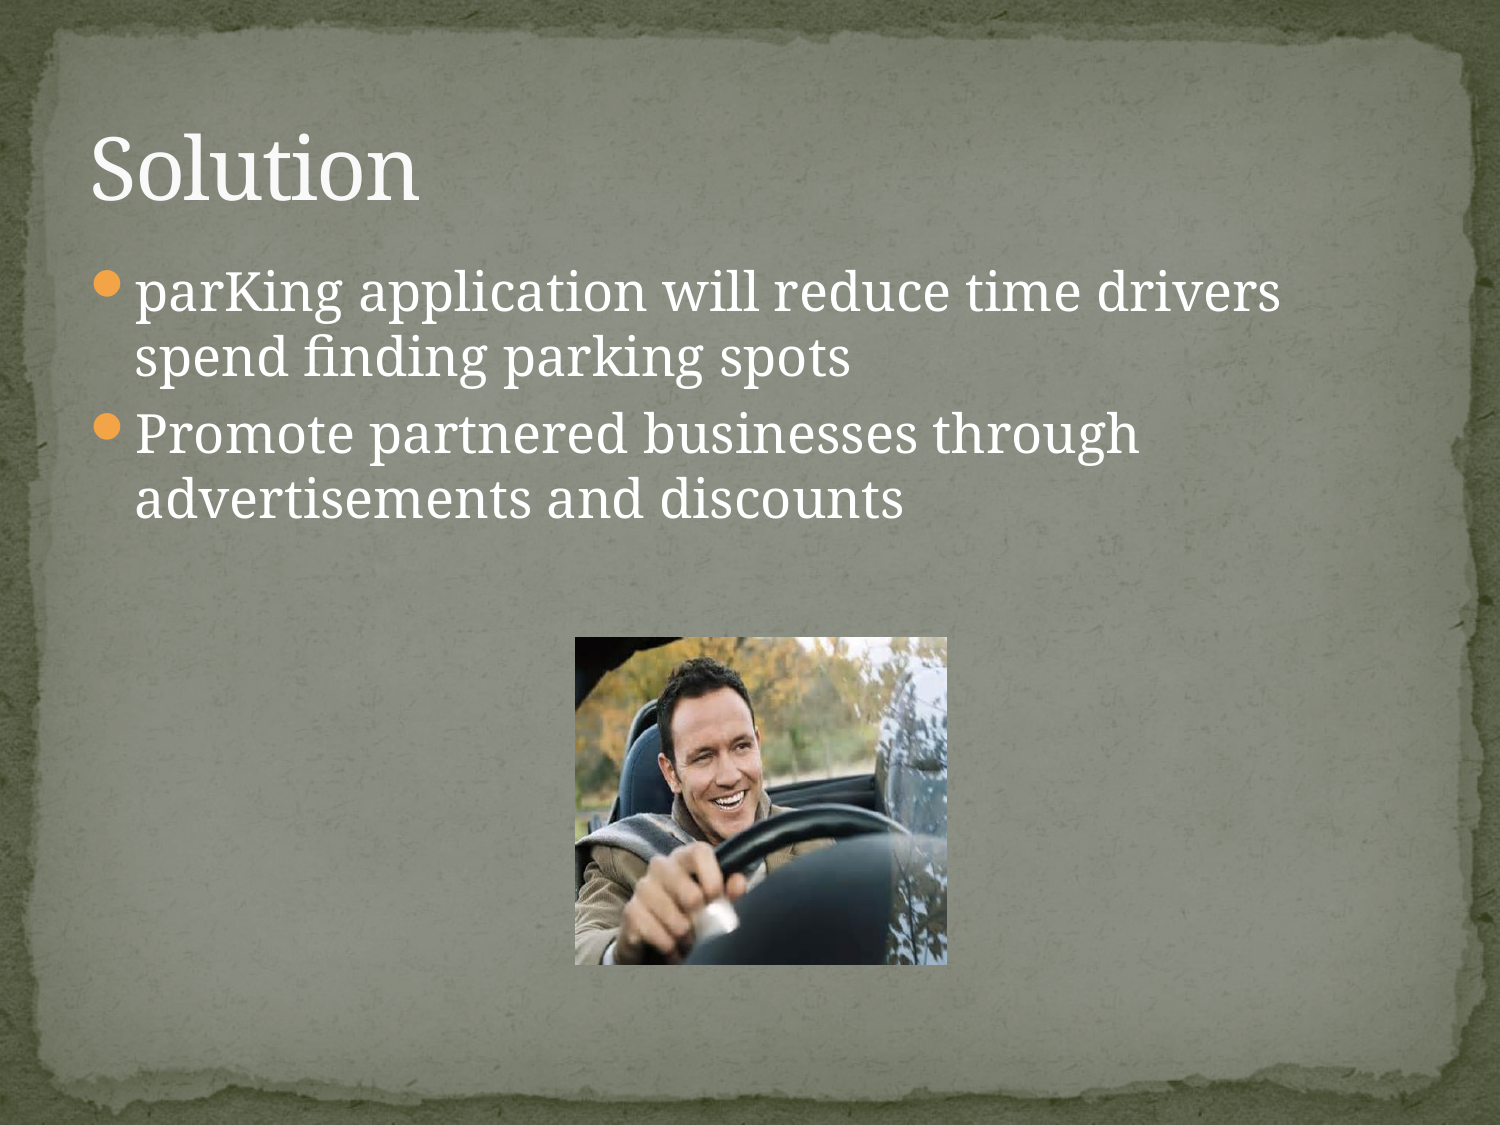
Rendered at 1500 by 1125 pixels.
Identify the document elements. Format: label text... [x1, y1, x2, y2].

title Solution [74, 24, 1425, 225]
picture [575, 637, 947, 965]
list parKing application will reduce time drivers spend finding parking spots Promote partnered businesses through advertisements and discounts [75, 249, 1425, 1000]
